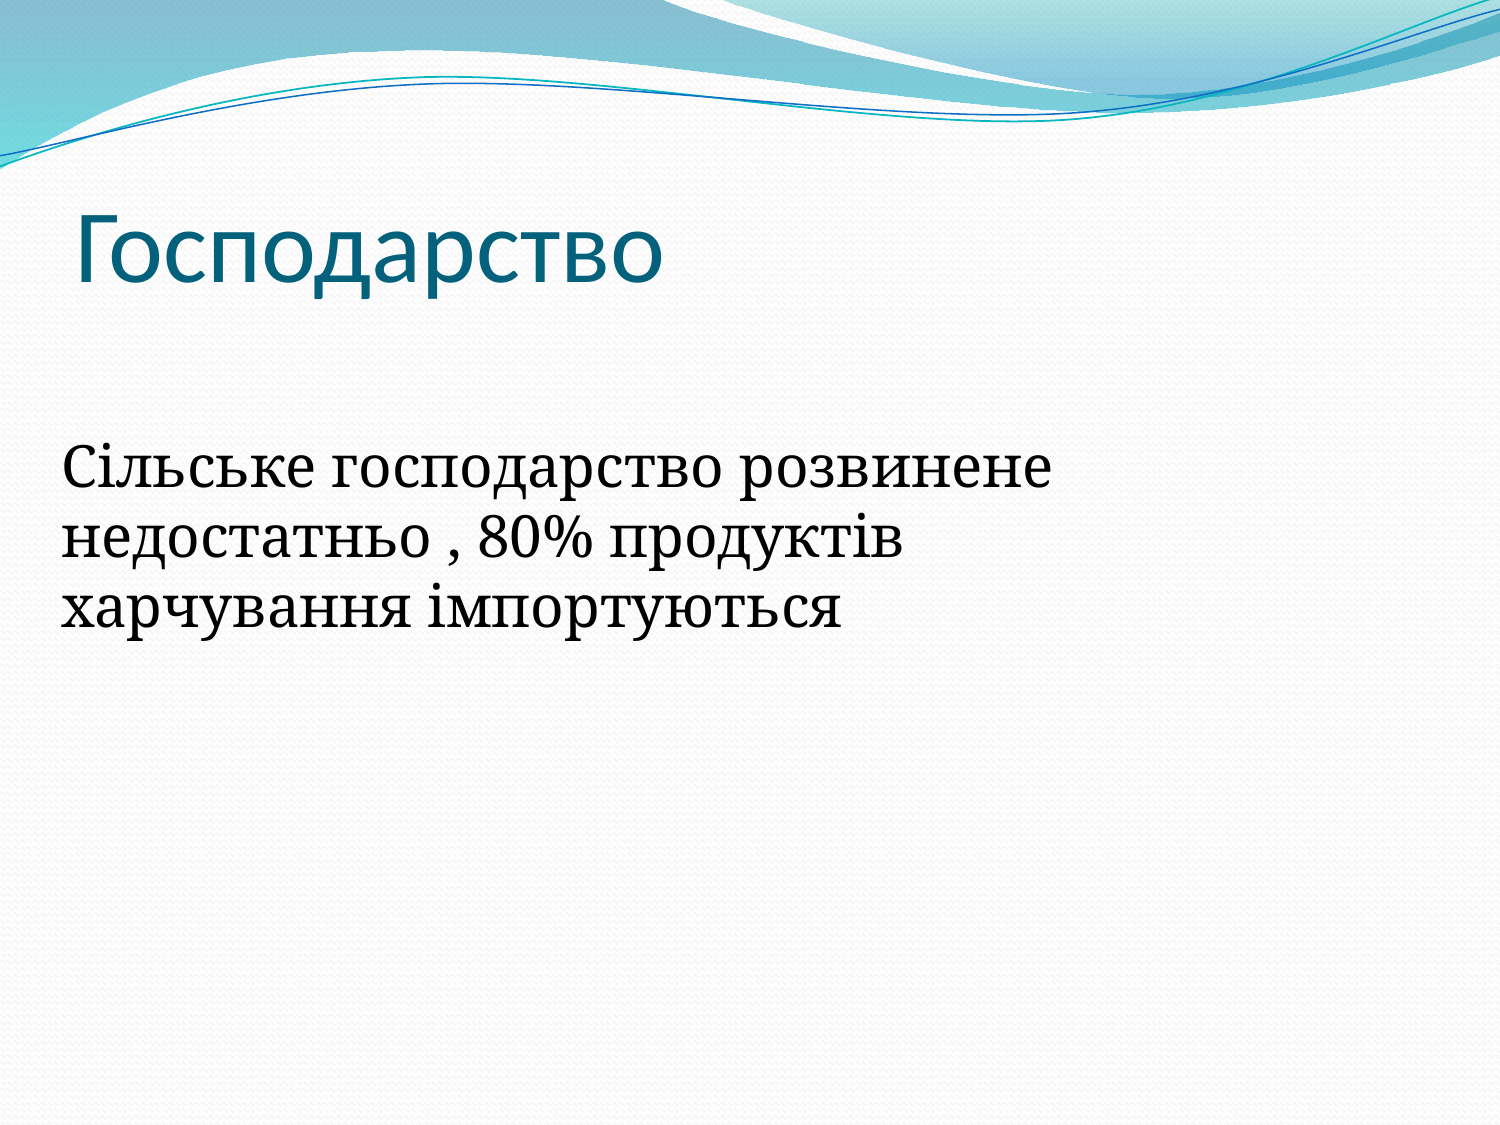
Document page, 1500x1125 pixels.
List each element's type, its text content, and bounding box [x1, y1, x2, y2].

text_box Сільське господарство розвинене недостатньо , 80% продуктів харчування імпортуються [46, 421, 1125, 647]
title Господарство [75, 115, 1425, 303]
